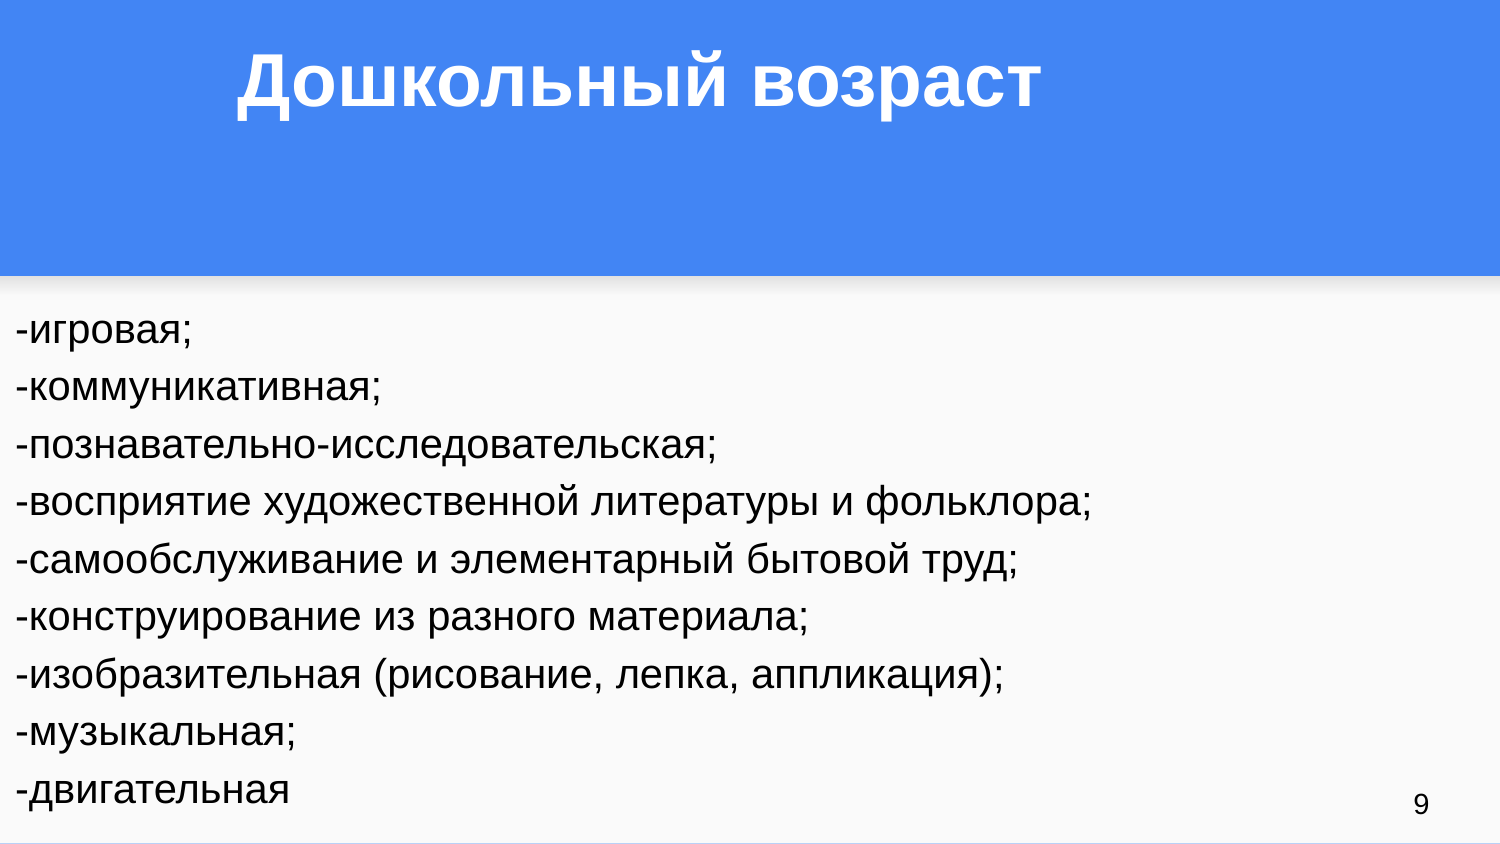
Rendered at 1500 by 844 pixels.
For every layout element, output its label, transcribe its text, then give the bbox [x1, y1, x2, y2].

slide_number 9 [1398, 770, 1489, 835]
list -игровая; -коммуникативная; -познавательно-исследовательская; -восприятие художественной литературы и фольклора; -самообслуживание и элементарный бытовой труд; -конструирование из разного материала; -изобразительная (рисование, лепка, аппликация); -музыкальная; -двигательная [0, 278, 1500, 835]
title Дошкольный возраст [77, 10, 1427, 137]
